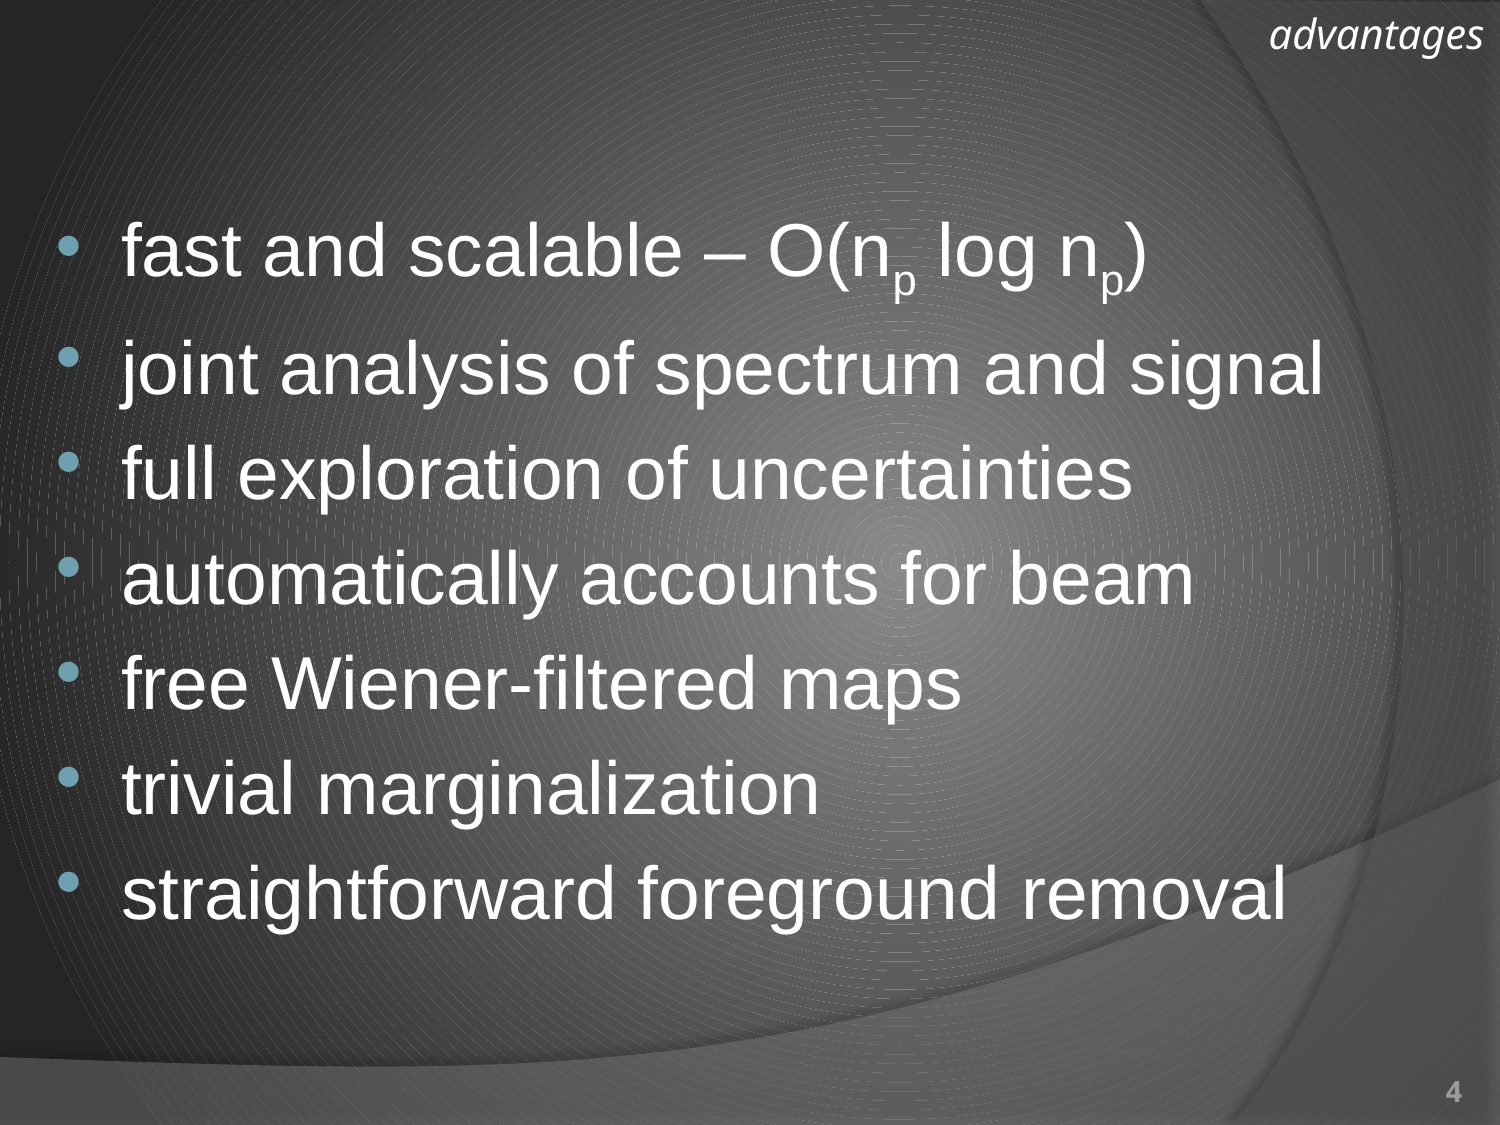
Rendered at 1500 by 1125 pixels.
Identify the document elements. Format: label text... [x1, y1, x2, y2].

slide_number 4 [1337, 1053, 1463, 1114]
list fast and scalable – O(np log np) joint analysis of spectrum and signal full exploration of uncertainties automatically accounts for beam free Wiener-filtered maps trivial marginalization straightforward foreground removal [37, 193, 1463, 956]
title advantages [593, 3, 1493, 62]
